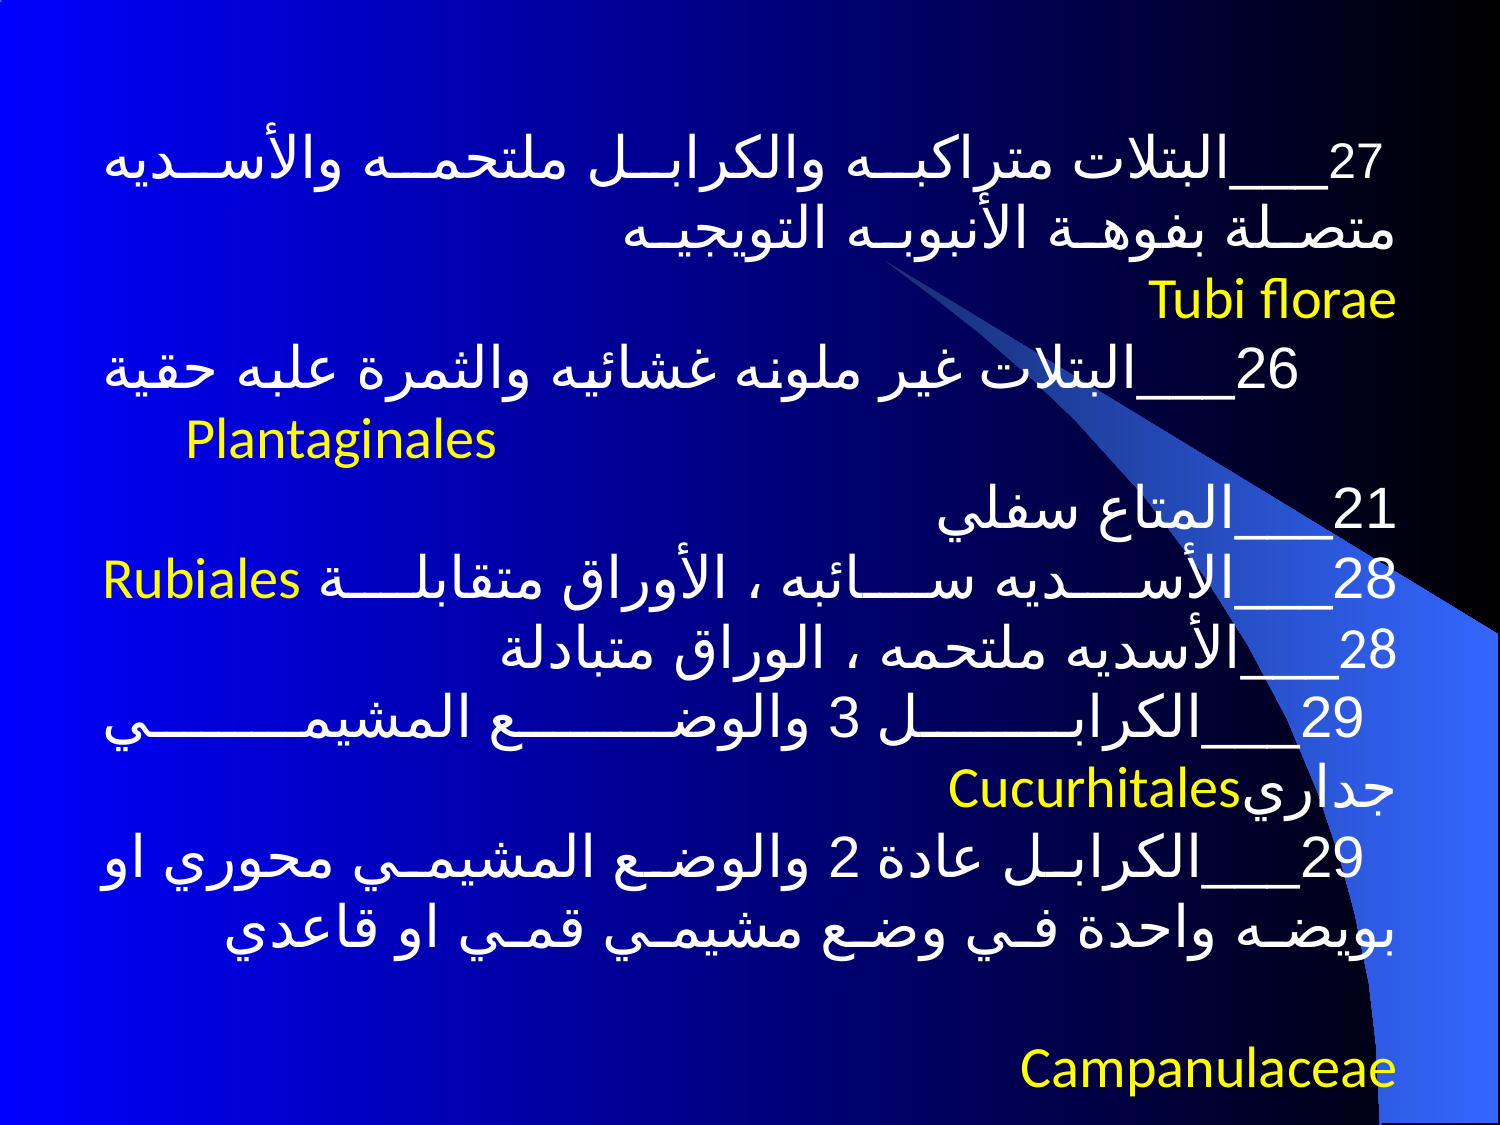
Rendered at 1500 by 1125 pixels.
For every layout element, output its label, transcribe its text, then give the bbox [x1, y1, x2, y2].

text_box 27___البتلات متراكبه والكرابل ملتحمه والأسديه متصلة بفوهة الأنبوبه التويجيه Tubi florae 26___البتلات غير ملونه غشائيه والثمرة علبه حقية Plantaginales 21___المتاع سفلي 28___الأسديه سائبه ، الأوراق متقابلة Rubiales 28___الأسديه ملتحمه ، الوراق متبادلة 29___الكرابل 3 والوضع المشيمي جداريCucurhitales 29___الكرابل عادة 2 والوضع المشيمي محوري او بويضه واحدة في وضع مشيمي قمي او قاعدي Campanulaceae [87, 112, 1413, 1107]
